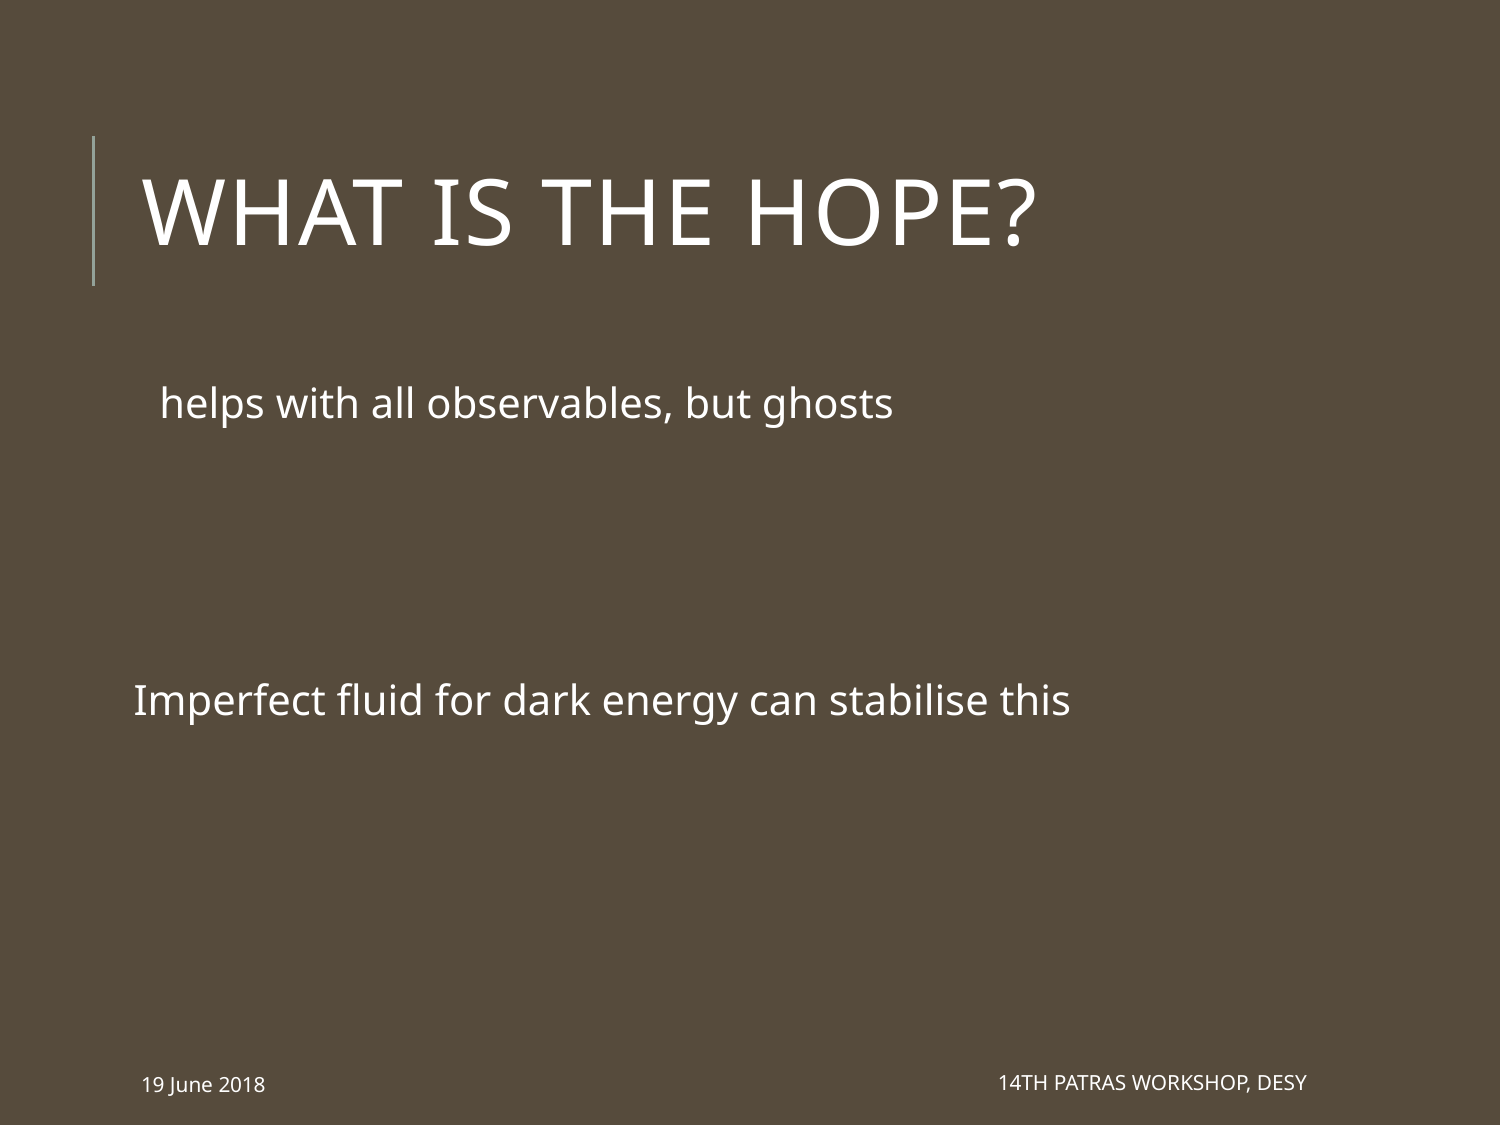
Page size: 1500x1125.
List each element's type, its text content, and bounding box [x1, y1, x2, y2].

title What is the hope? [126, 96, 1322, 342]
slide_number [126, 1061, 392, 1107]
footer 14th Patras Workshop, DESY [595, 1061, 1322, 1107]
